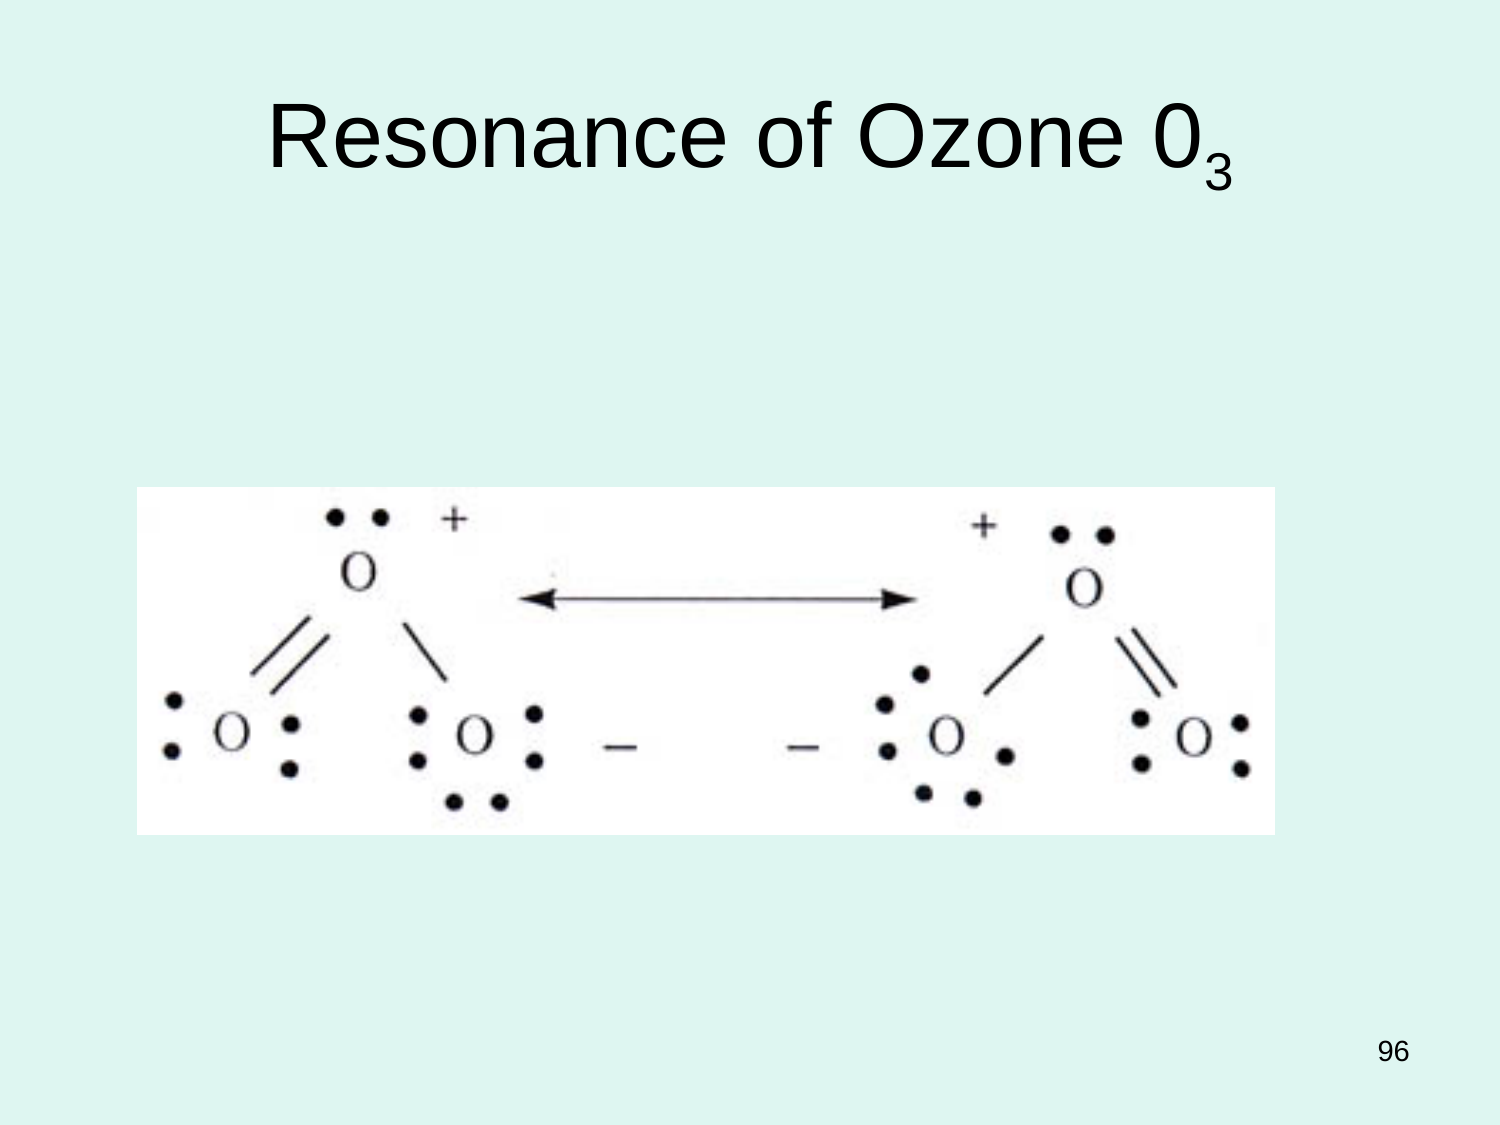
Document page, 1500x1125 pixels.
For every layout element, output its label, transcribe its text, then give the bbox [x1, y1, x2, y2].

title Resonance of Ozone 03 [75, 45, 1425, 233]
slide_number 96 [1074, 1024, 1425, 1103]
picture [137, 487, 1276, 835]
